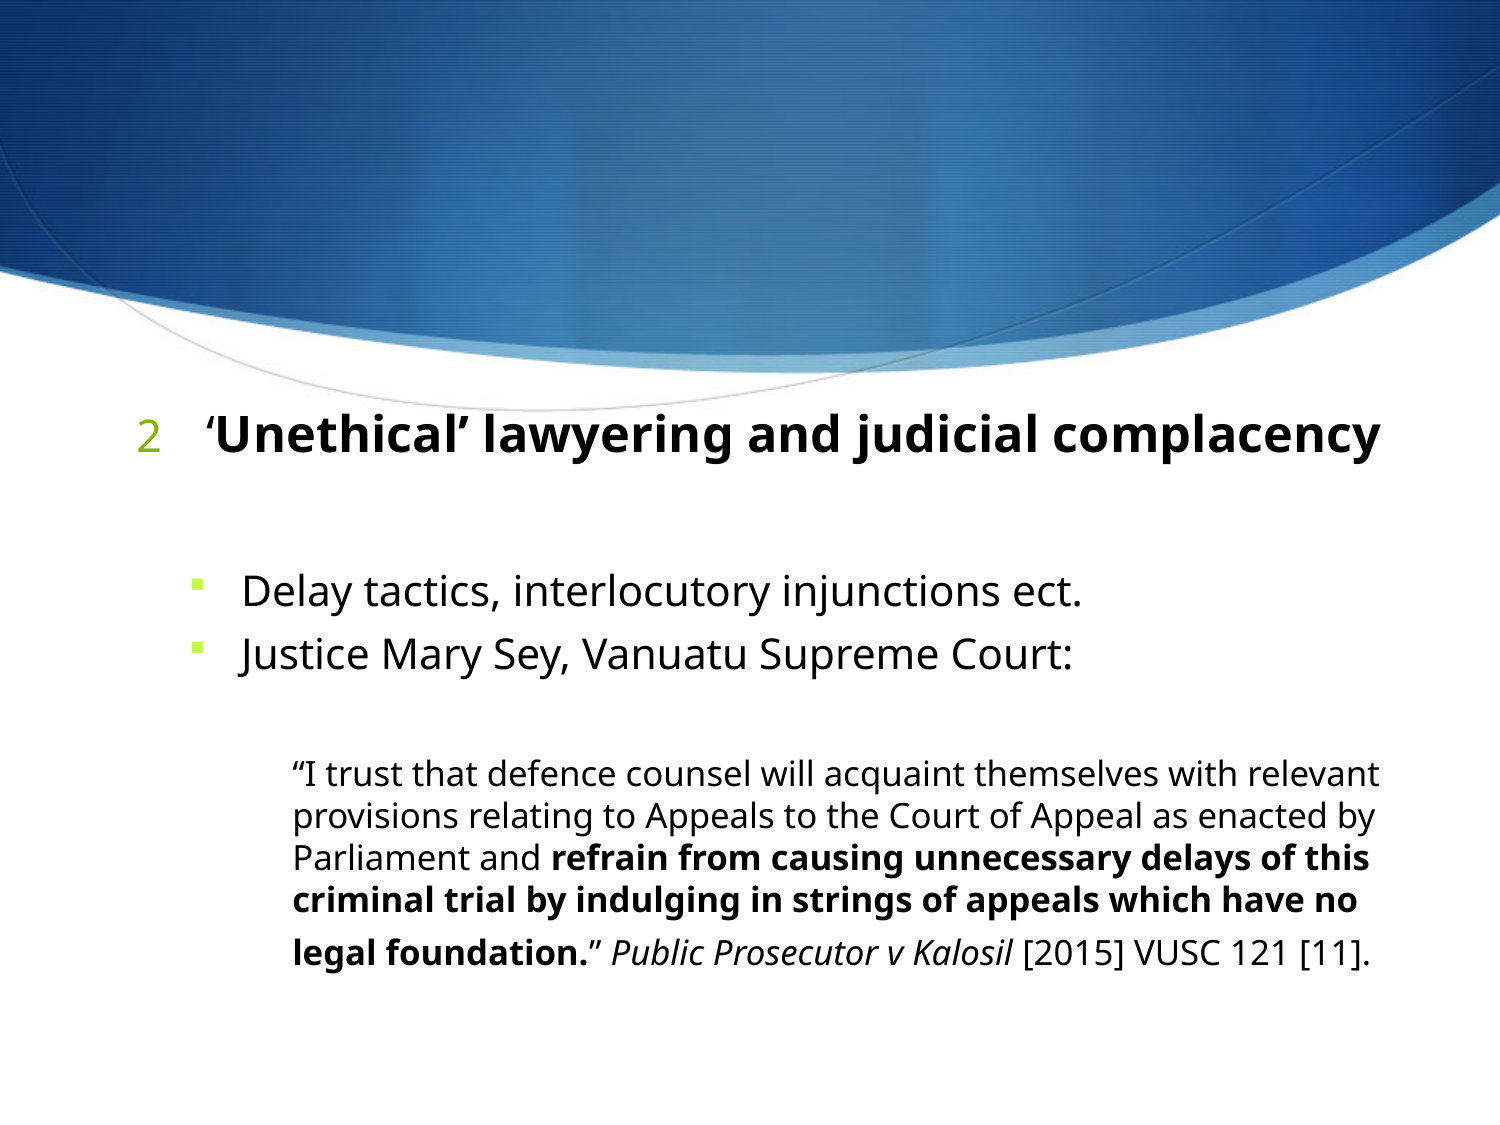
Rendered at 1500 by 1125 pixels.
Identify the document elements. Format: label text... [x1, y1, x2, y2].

list ‘Unethical’ lawyering and judicial complacency Delay tactics, interlocutory injunctions ect. Justice Mary Sey, Vanuatu Supreme Court: “I trust that defence counsel will acquaint themselves with relevant provisions relating to Appeals to the Court of Appeal as enacted by Parliament and refrain from causing unnecessary delays of this criminal trial by indulging in strings of appeals which have no legal foundation.” Public Prosecutor v Kalosil [2015] VUSC 121 [11]. [121, 394, 1425, 991]
picture [0, 0, 1500, 1125]
